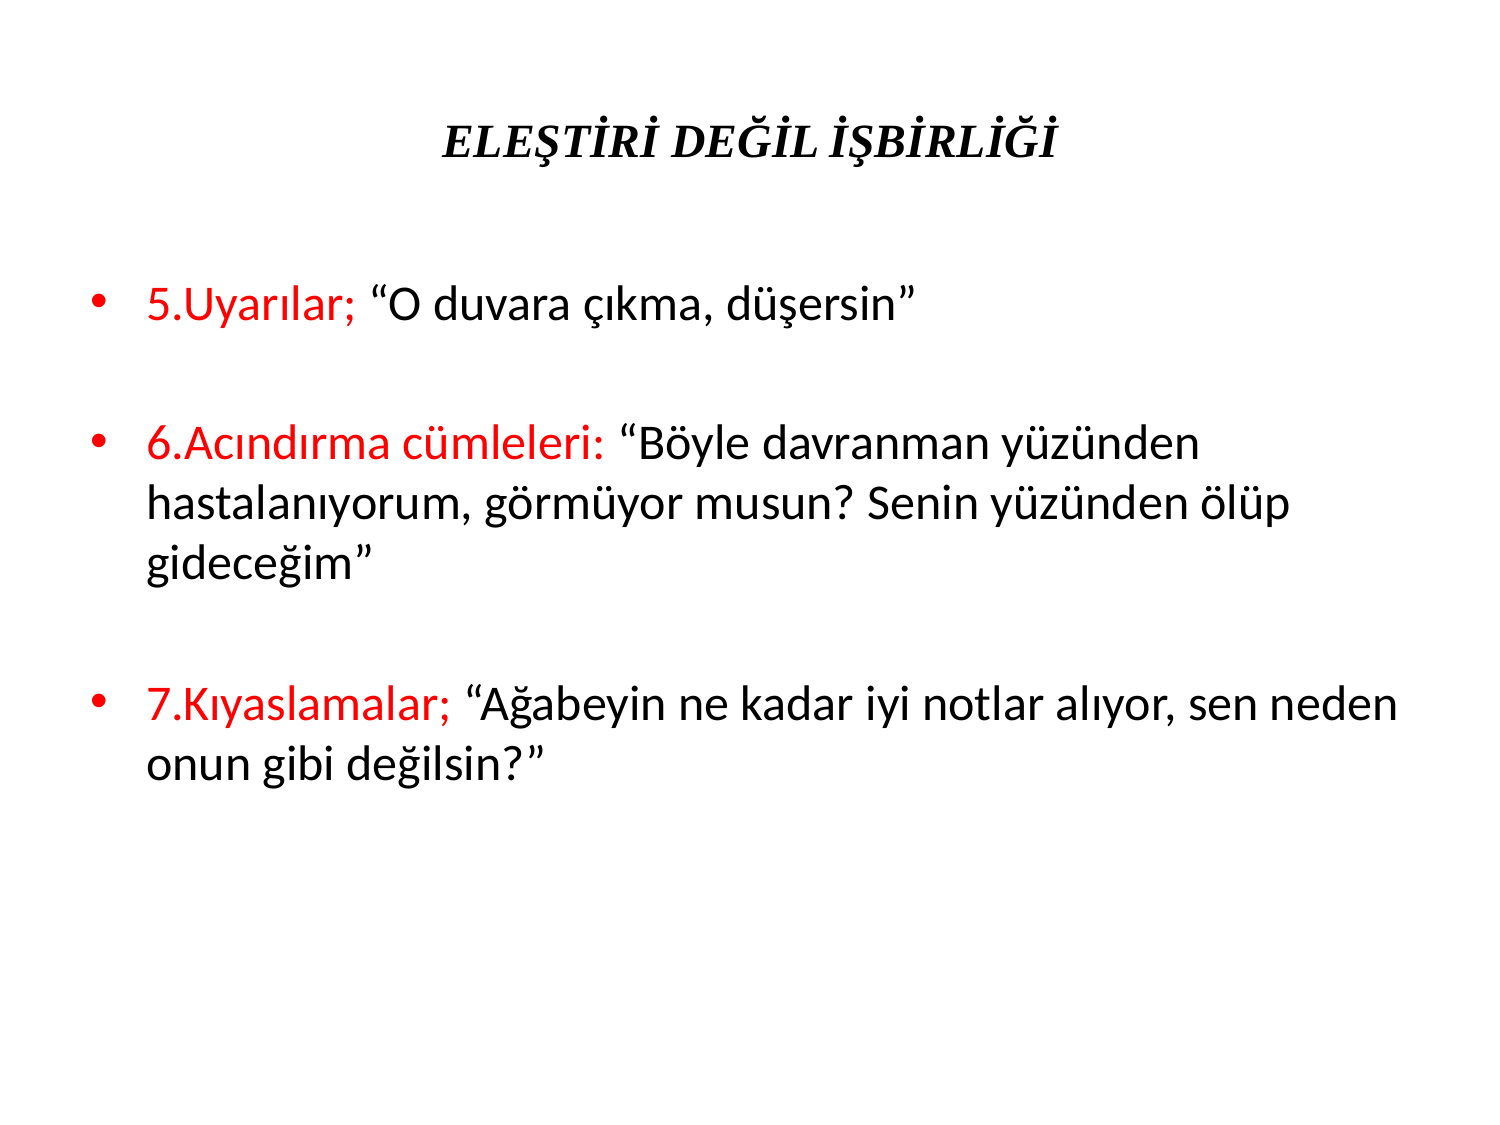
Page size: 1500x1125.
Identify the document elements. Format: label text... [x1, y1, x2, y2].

list 5.Uyarılar; “O duvara çıkma, düşersin” 6.Acındırma cümleleri: “Böyle davranman yüzünden hastalanıyorum, görmüyor musun? Senin yüzünden ölüp gideceğim” 7.Kıyaslamalar; “Ağabeyin ne kadar iyi notlar alıyor, sen neden onun gibi değilsin?” [75, 262, 1425, 1005]
title ELEŞTİRİ DEĞİL İŞBİRLİĞİ [75, 45, 1425, 233]
